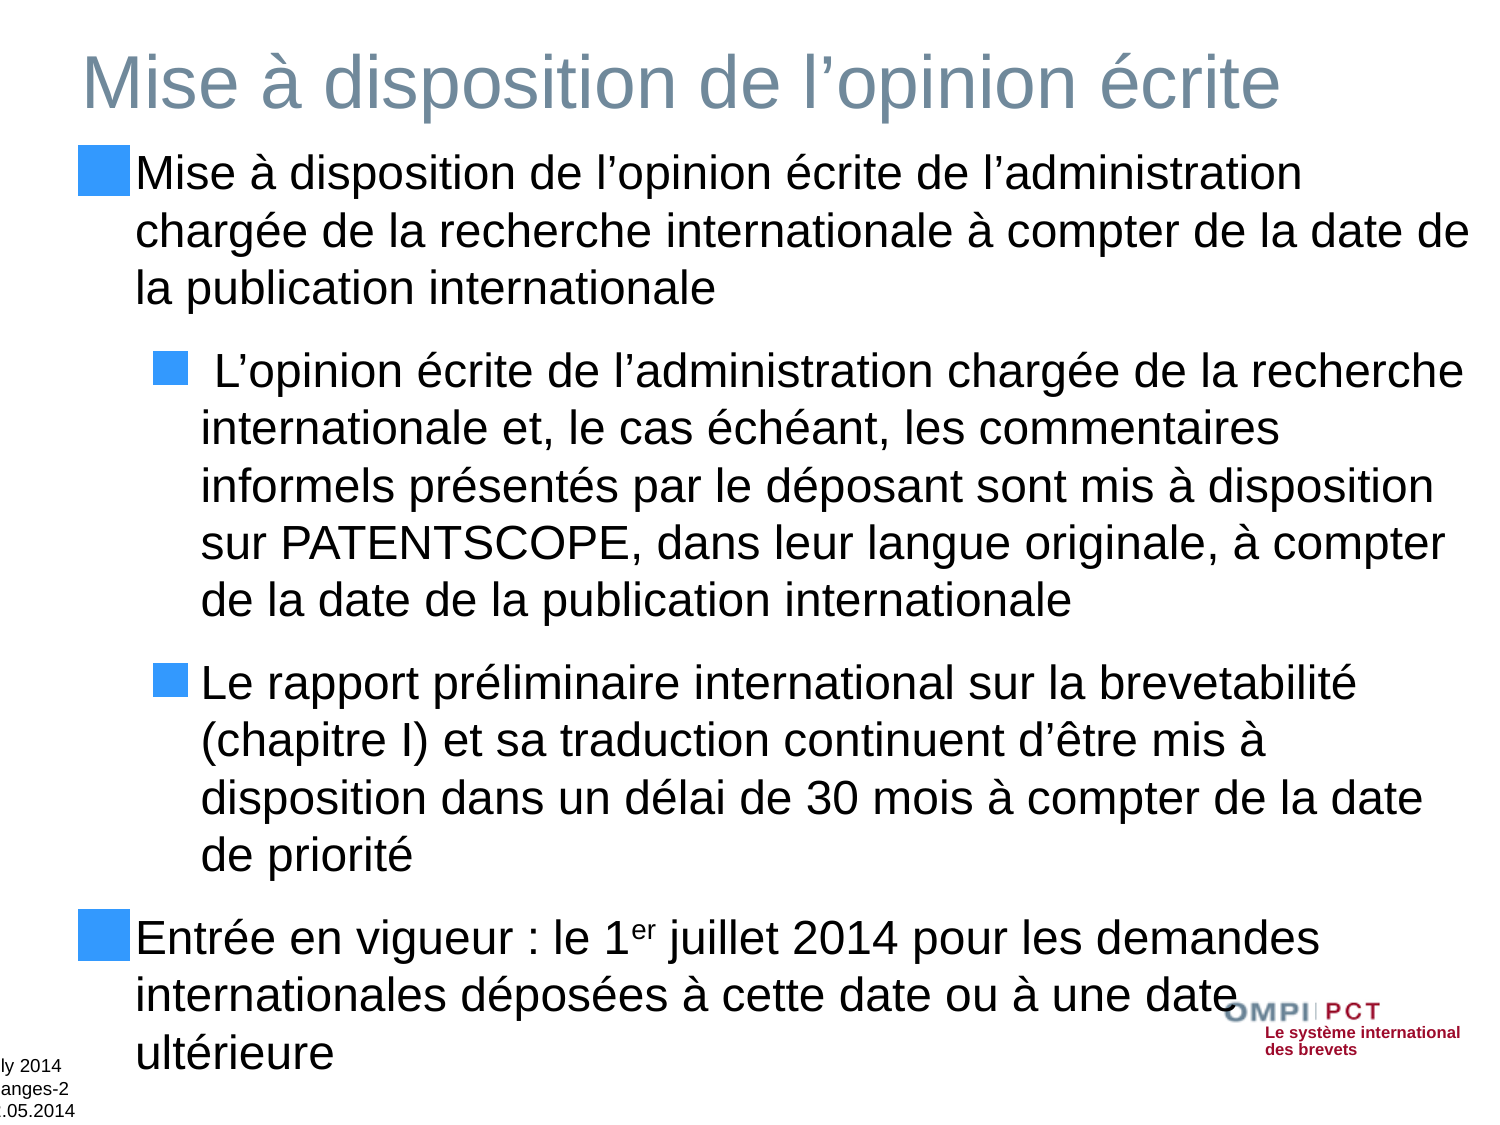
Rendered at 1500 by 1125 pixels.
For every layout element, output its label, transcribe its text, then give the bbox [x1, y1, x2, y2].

picture [78, 145, 130, 196]
title Mise à disposition de l’opinion écrite [66, 19, 1417, 134]
picture [153, 351, 188, 385]
list Mise à disposition de l’opinion écrite de l’administration chargée de la recherche internationale à compter de la date de la publication internationale L’opinion écrite de l’administration chargée de la recherche internationale et, le cas échéant, les commentaires informels présentés par le déposant sont mis à disposition sur PATENTSCOPE, dans leur langue originale, à compter de la date de la publication internationale Le rapport préliminaire international sur la brevetabilité (chapitre I) et sa traduction continuent d’être mis à disposition dans un délai de 30 mois à compter de la date de priorité Entrée en vigueur : le 1er juillet 2014 pour les demandes internationales déposées à cette date ou à une date ultérieure [63, 134, 1491, 1092]
picture [153, 663, 188, 697]
picture [78, 909, 130, 961]
